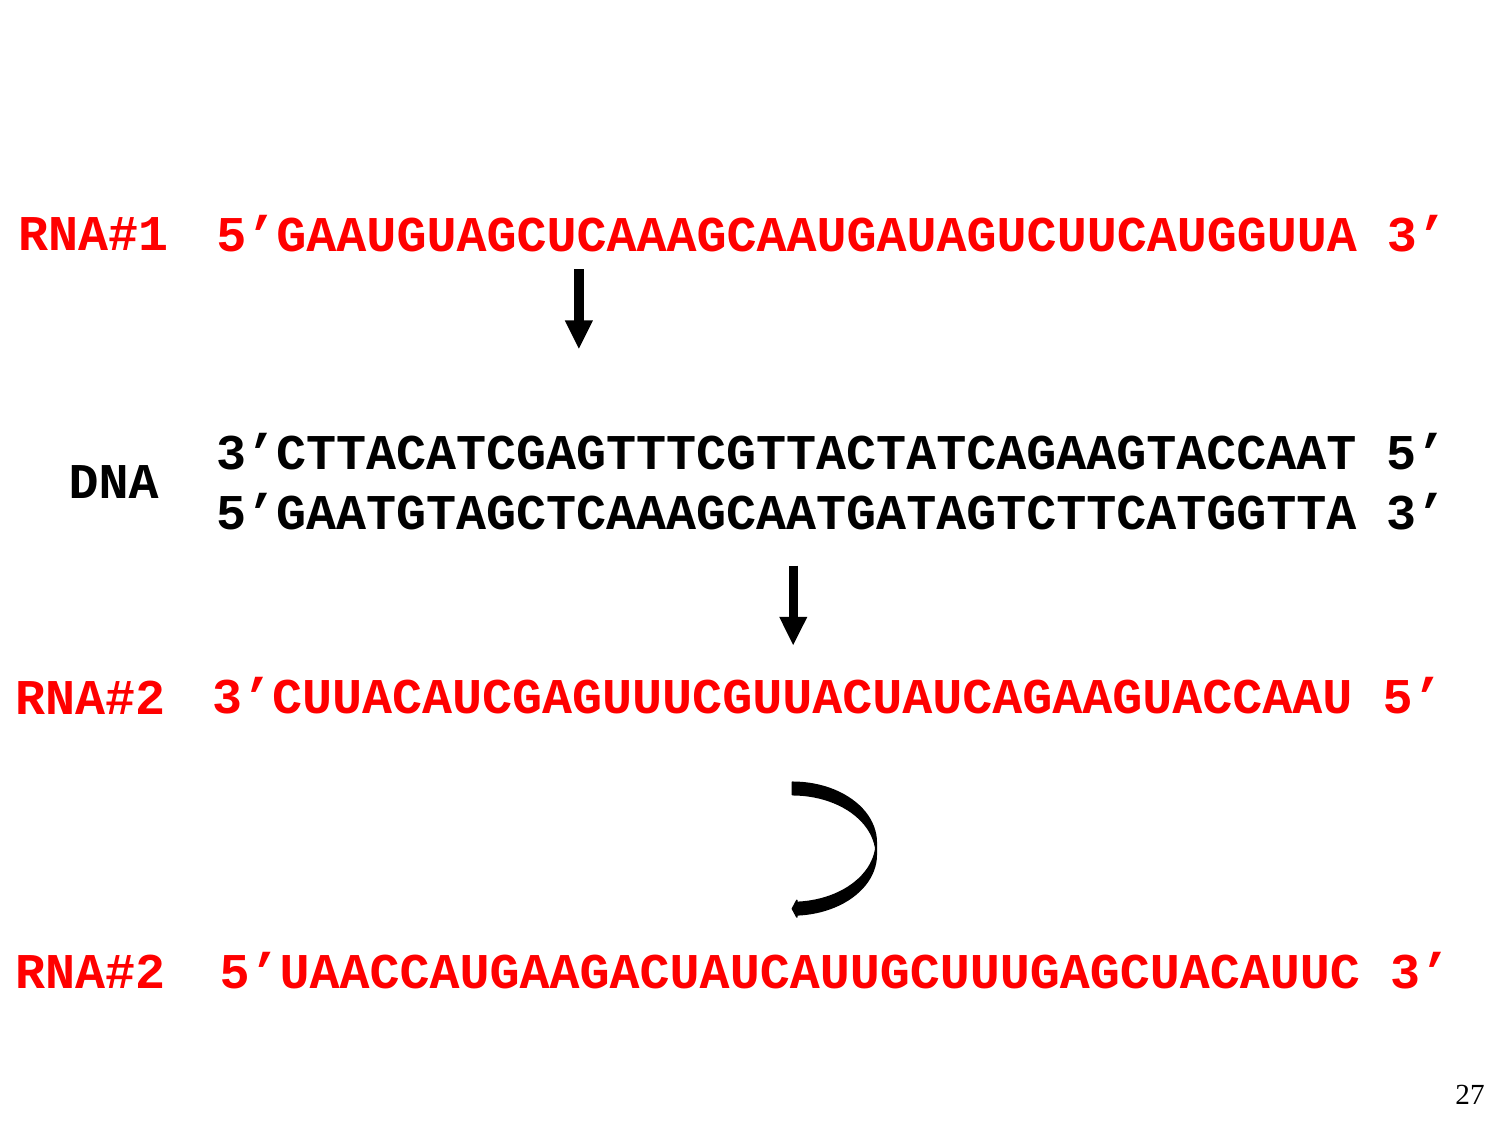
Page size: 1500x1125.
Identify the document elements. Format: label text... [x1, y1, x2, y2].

text_box 5’GAAUGUAGCUCAAAGCAAUGAUAGUCUUCAUGGUUA 3’ [201, 193, 1475, 270]
text_box RNA#1 [3, 192, 185, 269]
text_box 3’CTTACATCGAGTTTCGTTACTATCAGAAGTACCAAT 5’ 5’GAATGTAGCTCAAAGCAATGATAGTCTTCATGGTTA 3’ [200, 411, 1468, 549]
text_box 5’UAACCAUGAAGACUAUCAUUGCUUUGAGCUACAUUC 3’ [204, 931, 1471, 1008]
text_box [792, 782, 877, 918]
text_box 3’CUUACAUCGAGUUUCGUUACUAUCAGAAGUACCAAU 5’ [197, 655, 1500, 732]
text_box RNA#2 [0, 656, 182, 733]
text_box DNA [53, 440, 223, 517]
text_box RNA#2 [0, 930, 182, 1007]
text_box 27 [1187, 1068, 1500, 1125]
